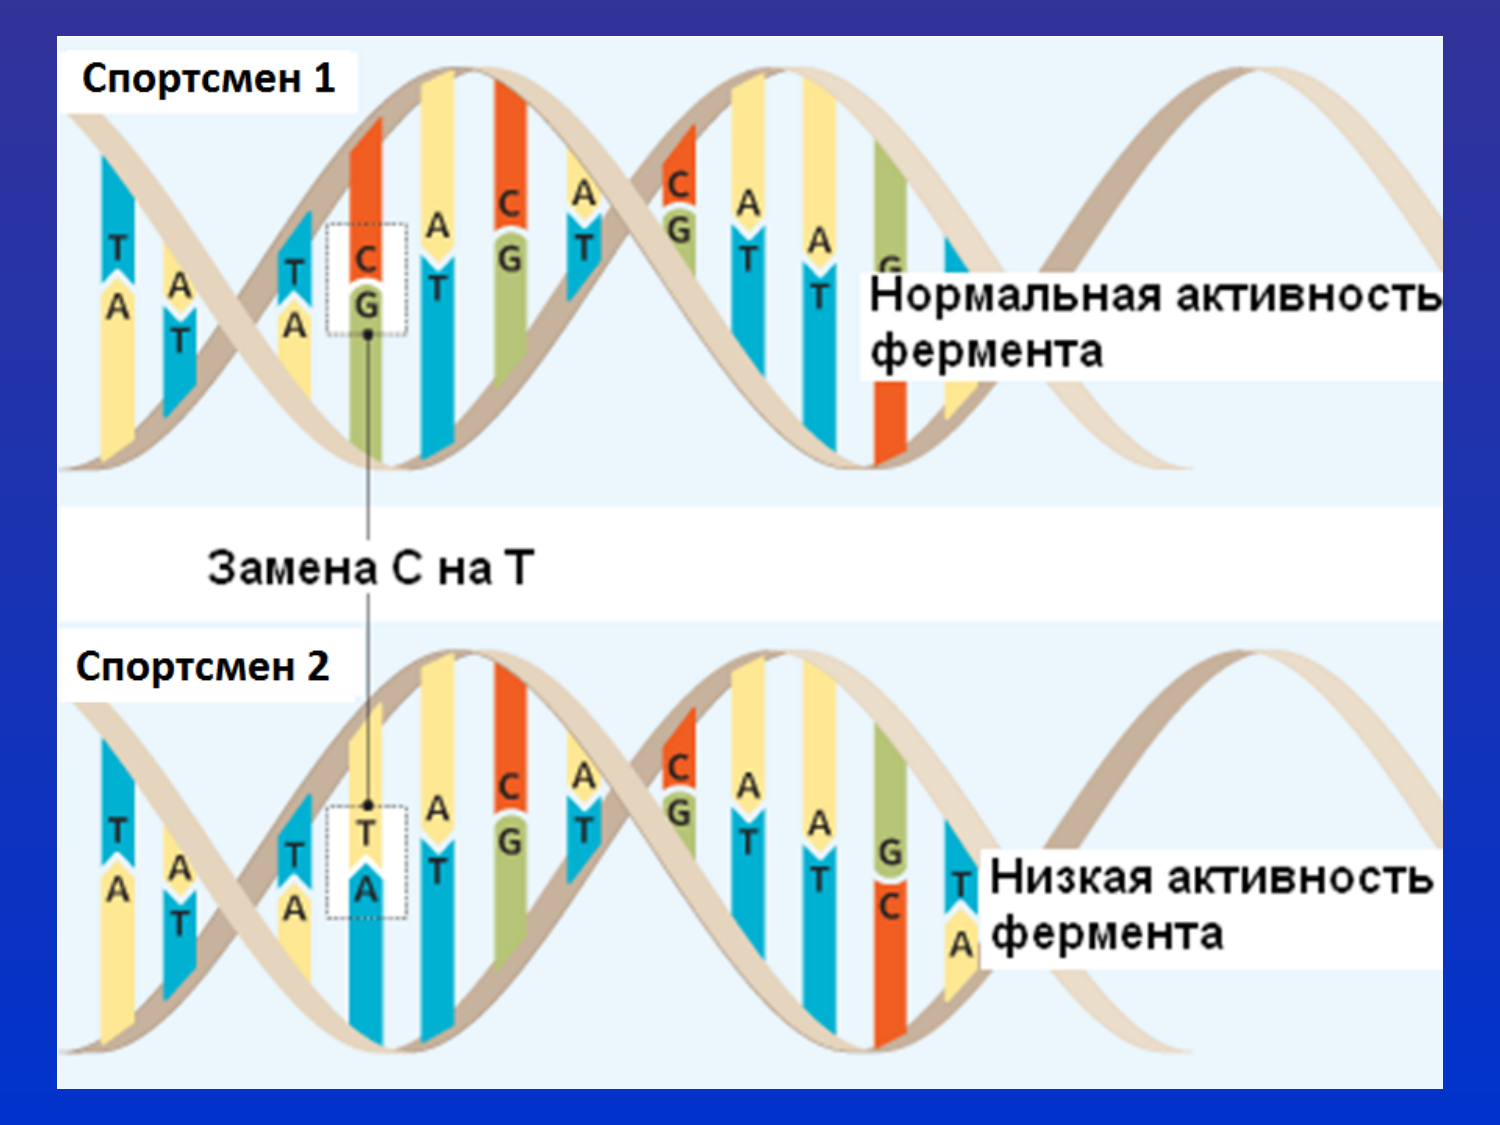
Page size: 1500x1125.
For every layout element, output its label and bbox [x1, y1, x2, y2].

picture [56, 36, 1444, 1089]
